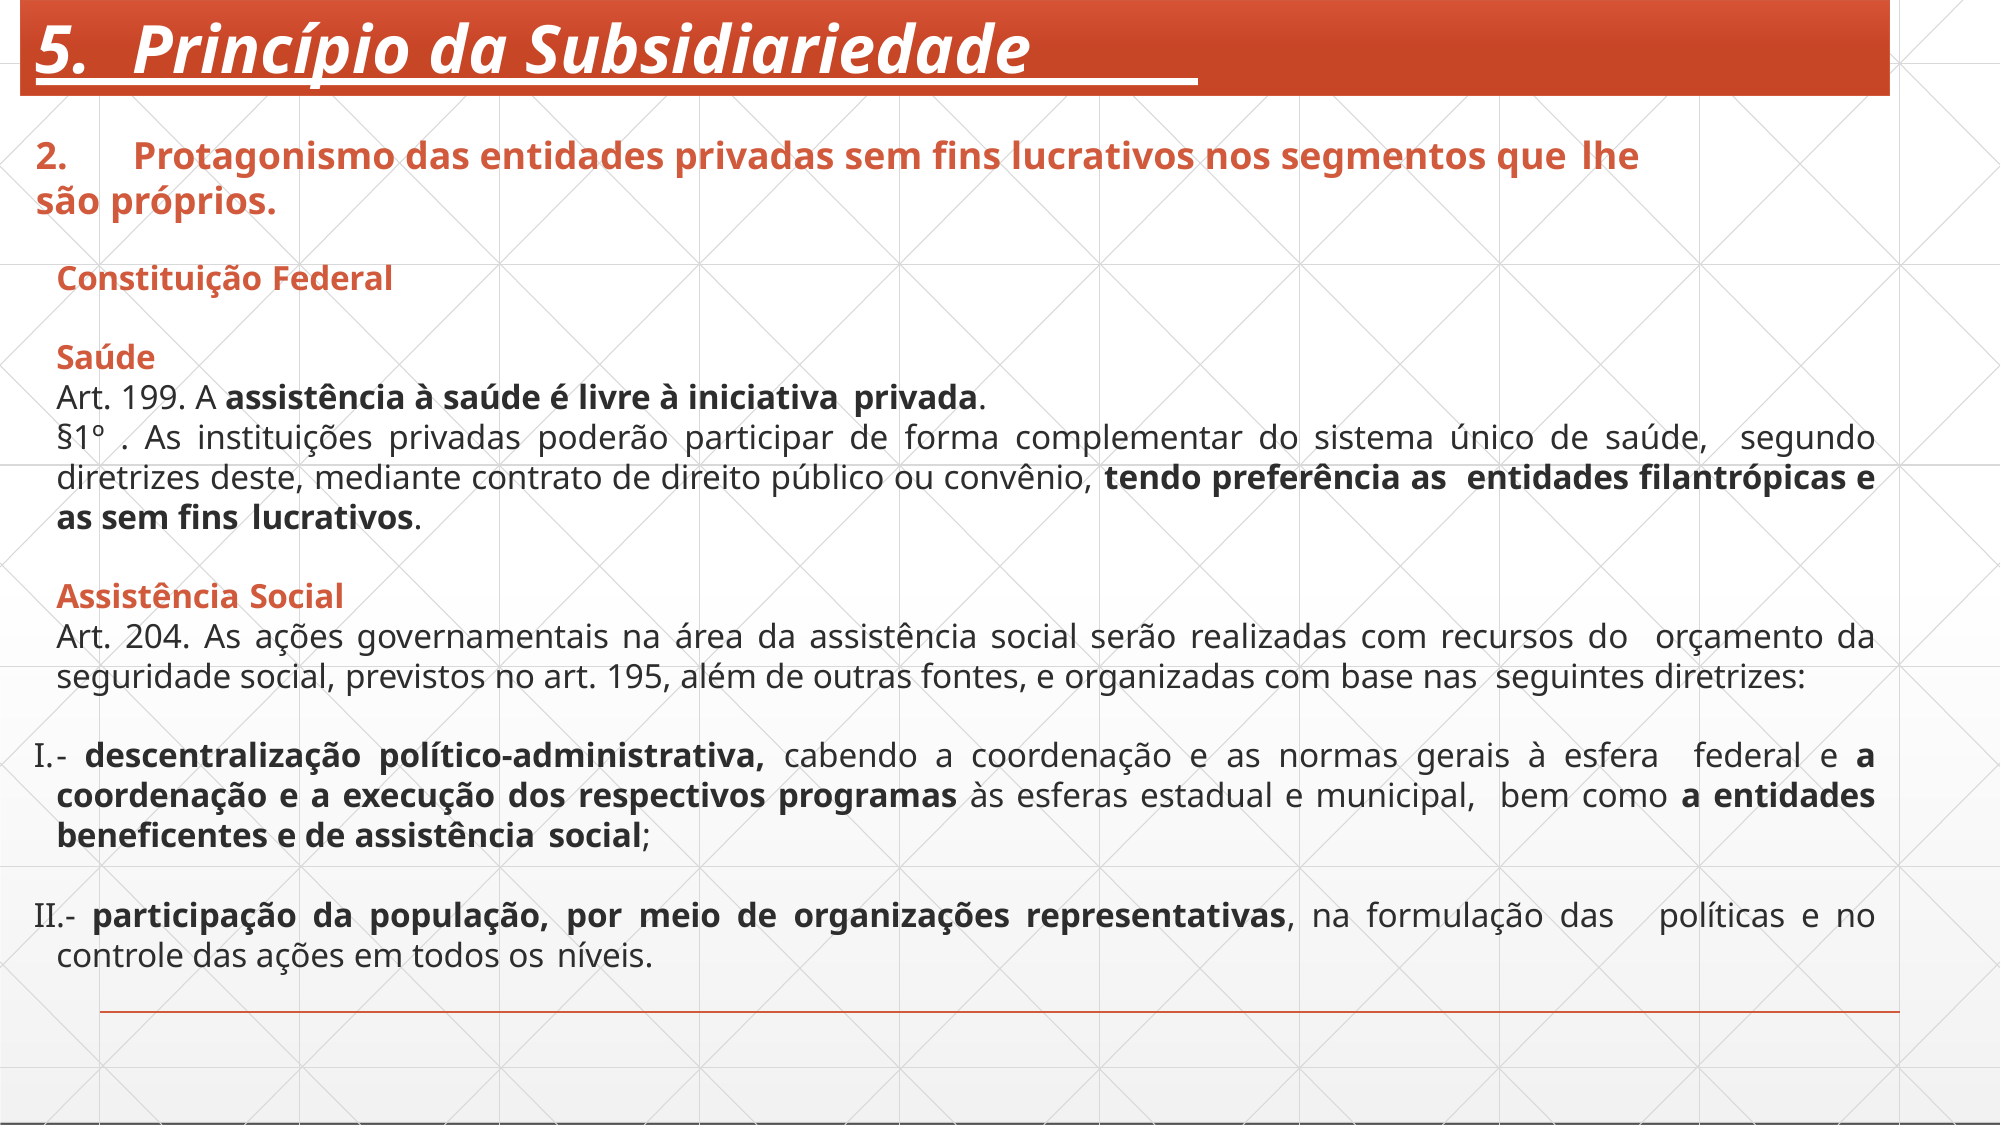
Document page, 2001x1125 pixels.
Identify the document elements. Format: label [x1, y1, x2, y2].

text_box [0, 0, 2000, 1125]
